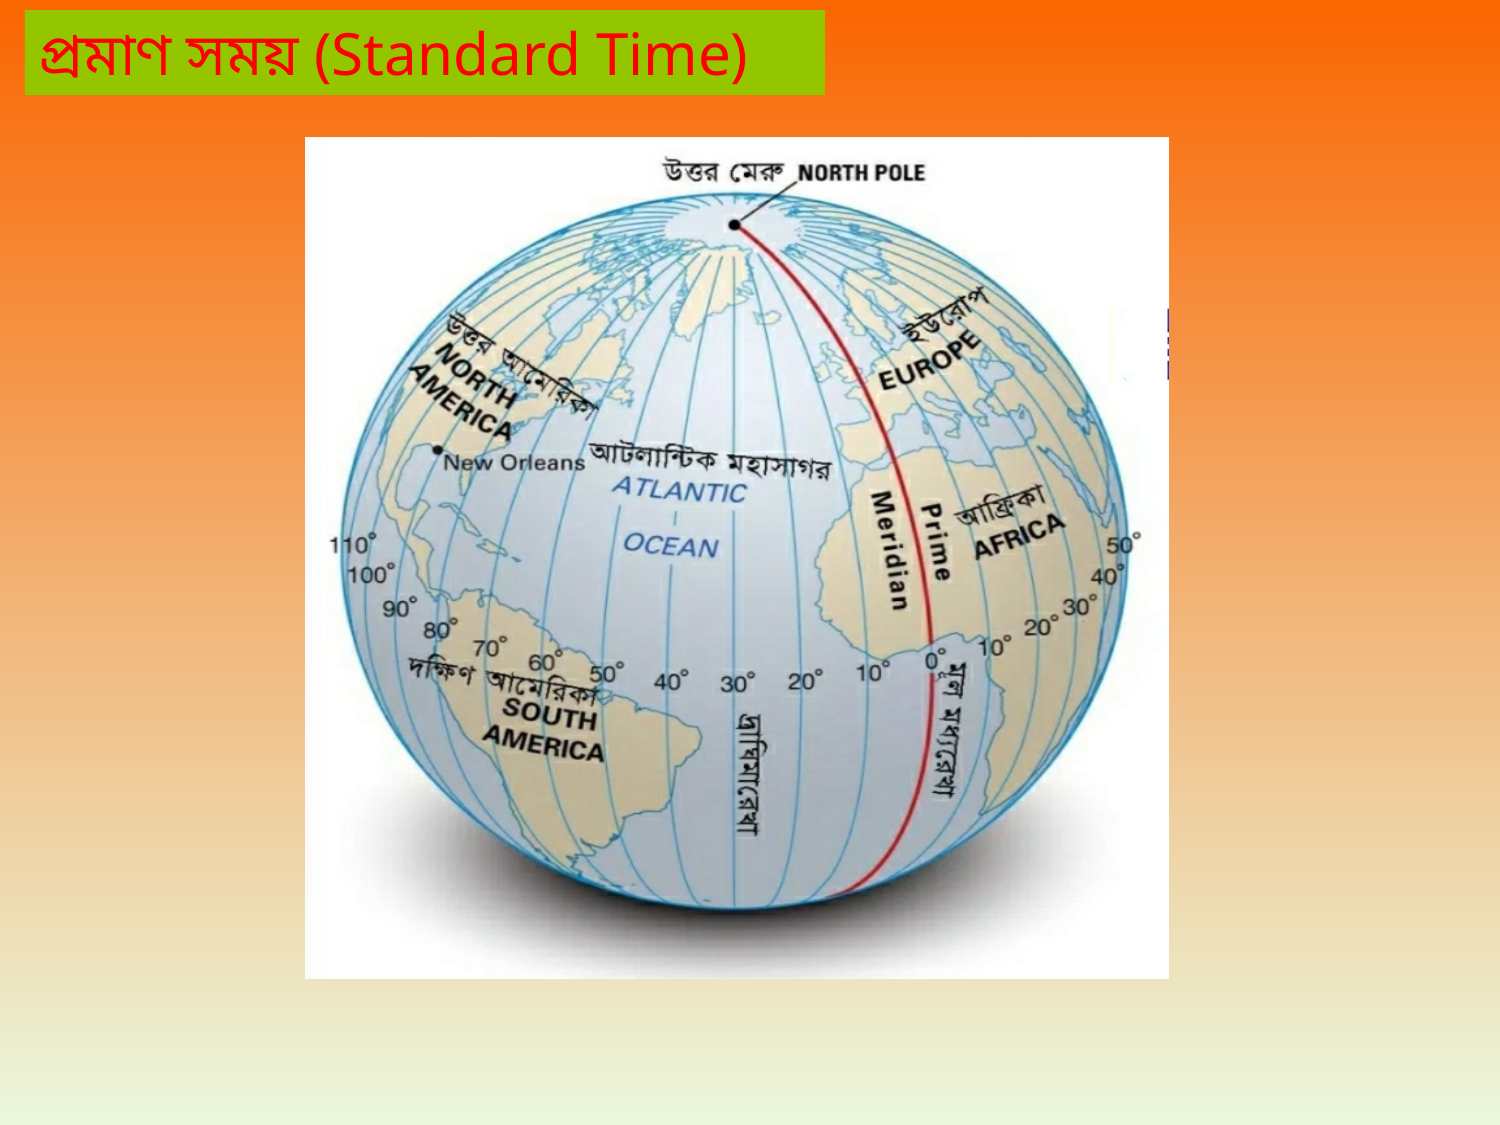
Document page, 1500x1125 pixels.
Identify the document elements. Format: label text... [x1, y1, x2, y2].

text_box প্রমাণ সময় (Standard Time) [24, 10, 825, 95]
picture [305, 136, 1169, 980]
